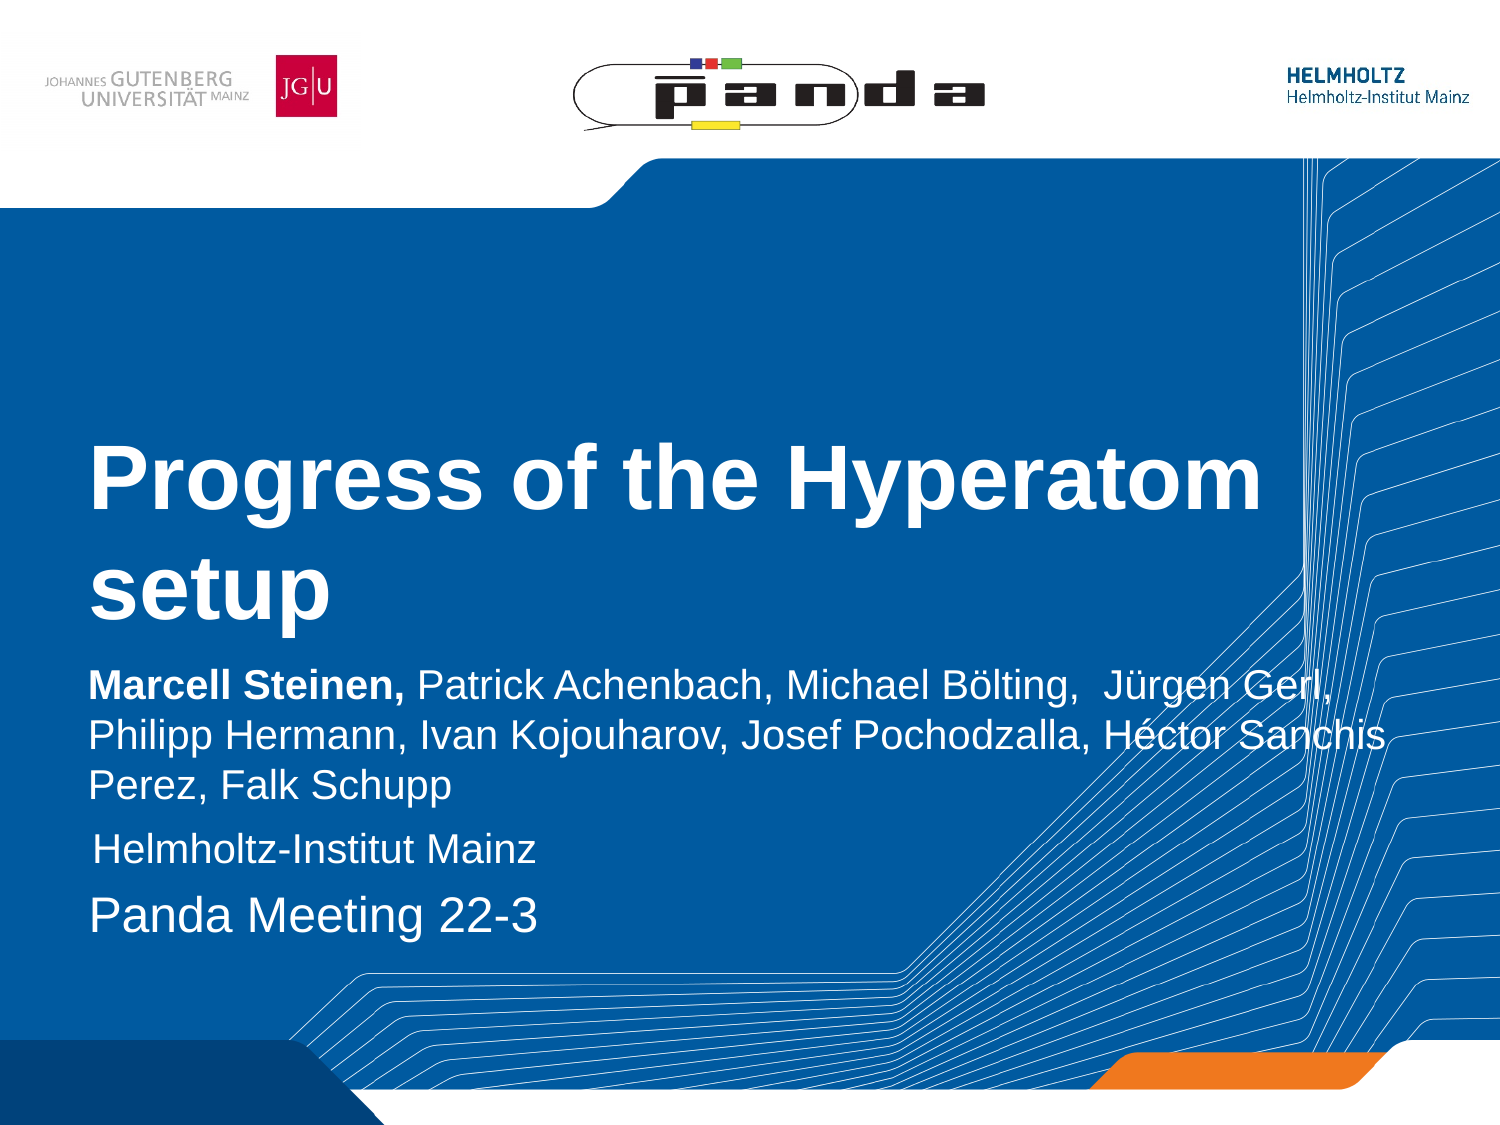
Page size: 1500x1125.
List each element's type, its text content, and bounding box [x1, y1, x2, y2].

list Panda Meeting 22-3 [73, 874, 988, 963]
picture [0, 0, 1500, 1125]
list Marcell Steinen, Patrick Achenbach, Michael Bölting, Jürgen Gerl, Philipp Hermann, Ivan Kojouharov, Josef Pochodzalla, Héctor Sanchis Perez, Falk Schupp [72, 650, 1412, 751]
text_box Helmholtz-Institut Mainz [77, 814, 992, 878]
text_box Progress of the Hyperatom setup [73, 469, 1447, 587]
